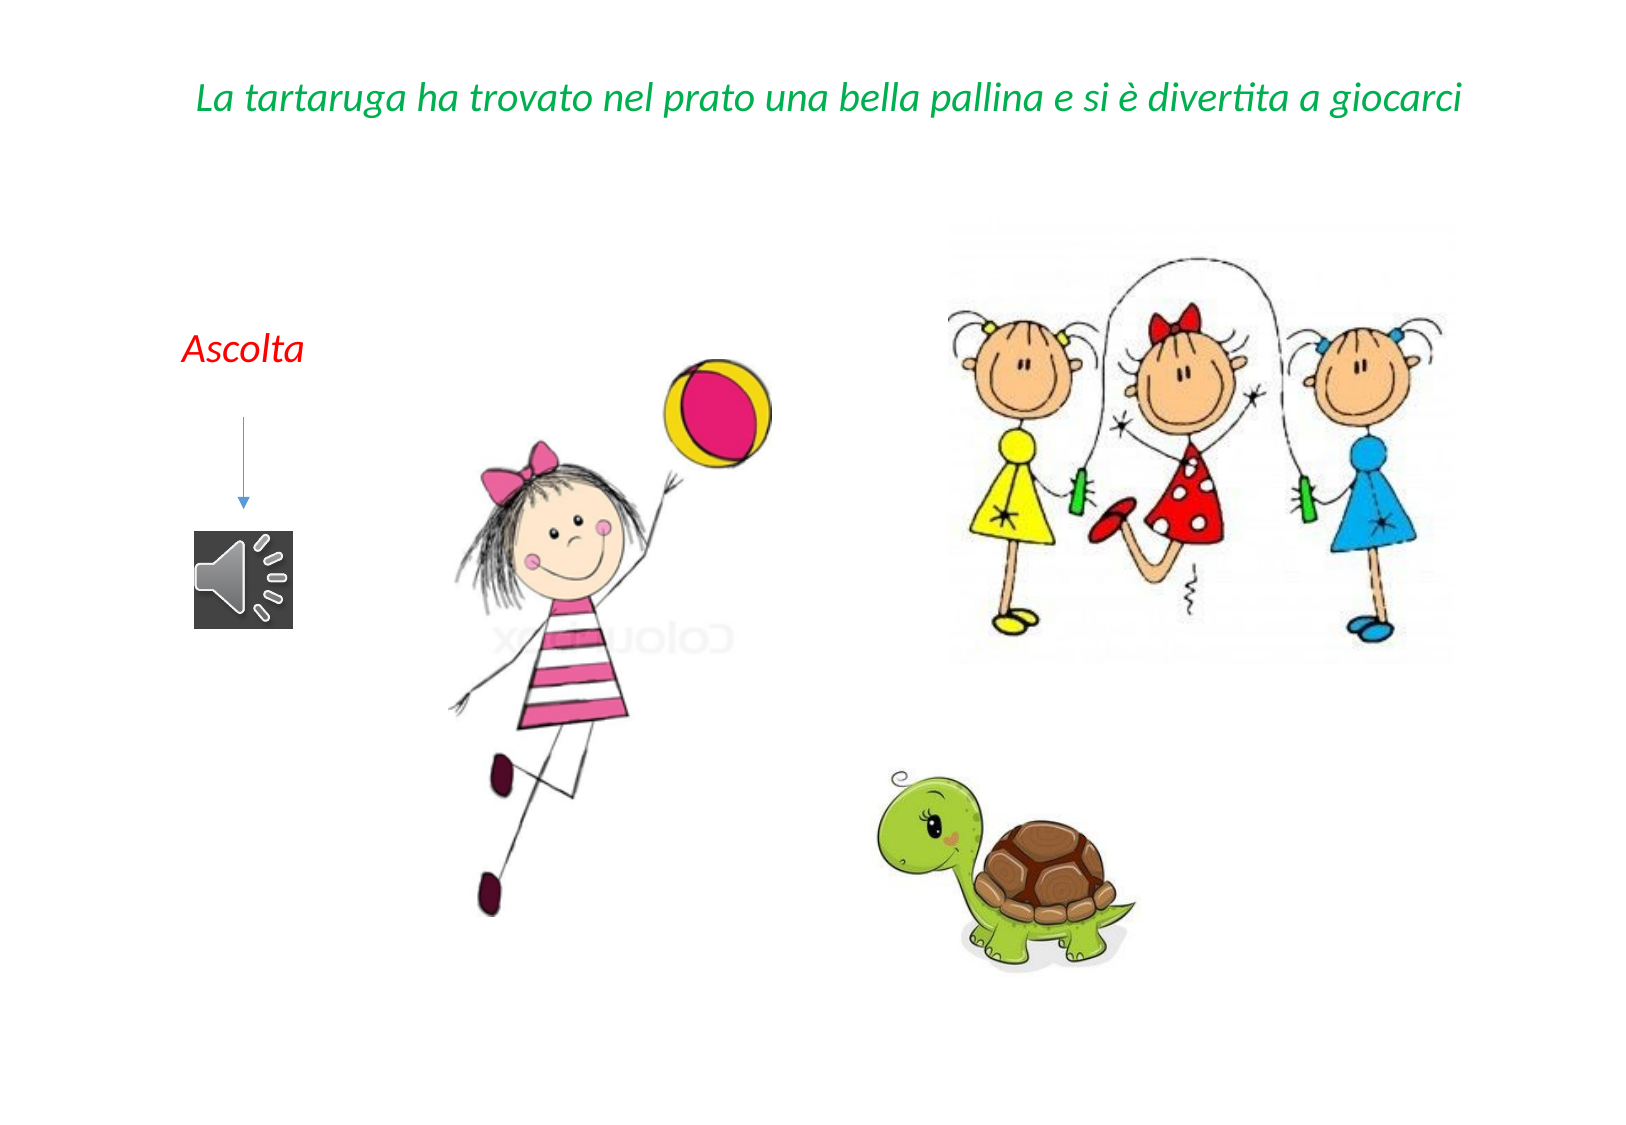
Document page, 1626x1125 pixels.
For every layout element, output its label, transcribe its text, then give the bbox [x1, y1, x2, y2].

text_box Ascolta [137, 304, 350, 379]
picture [193, 530, 294, 631]
picture [870, 722, 1141, 1007]
picture [948, 191, 1454, 698]
title La tartaruga ha trovato nel prato una bella pallina e si è divertita a giocarci [138, 41, 1521, 128]
picture [448, 359, 773, 917]
